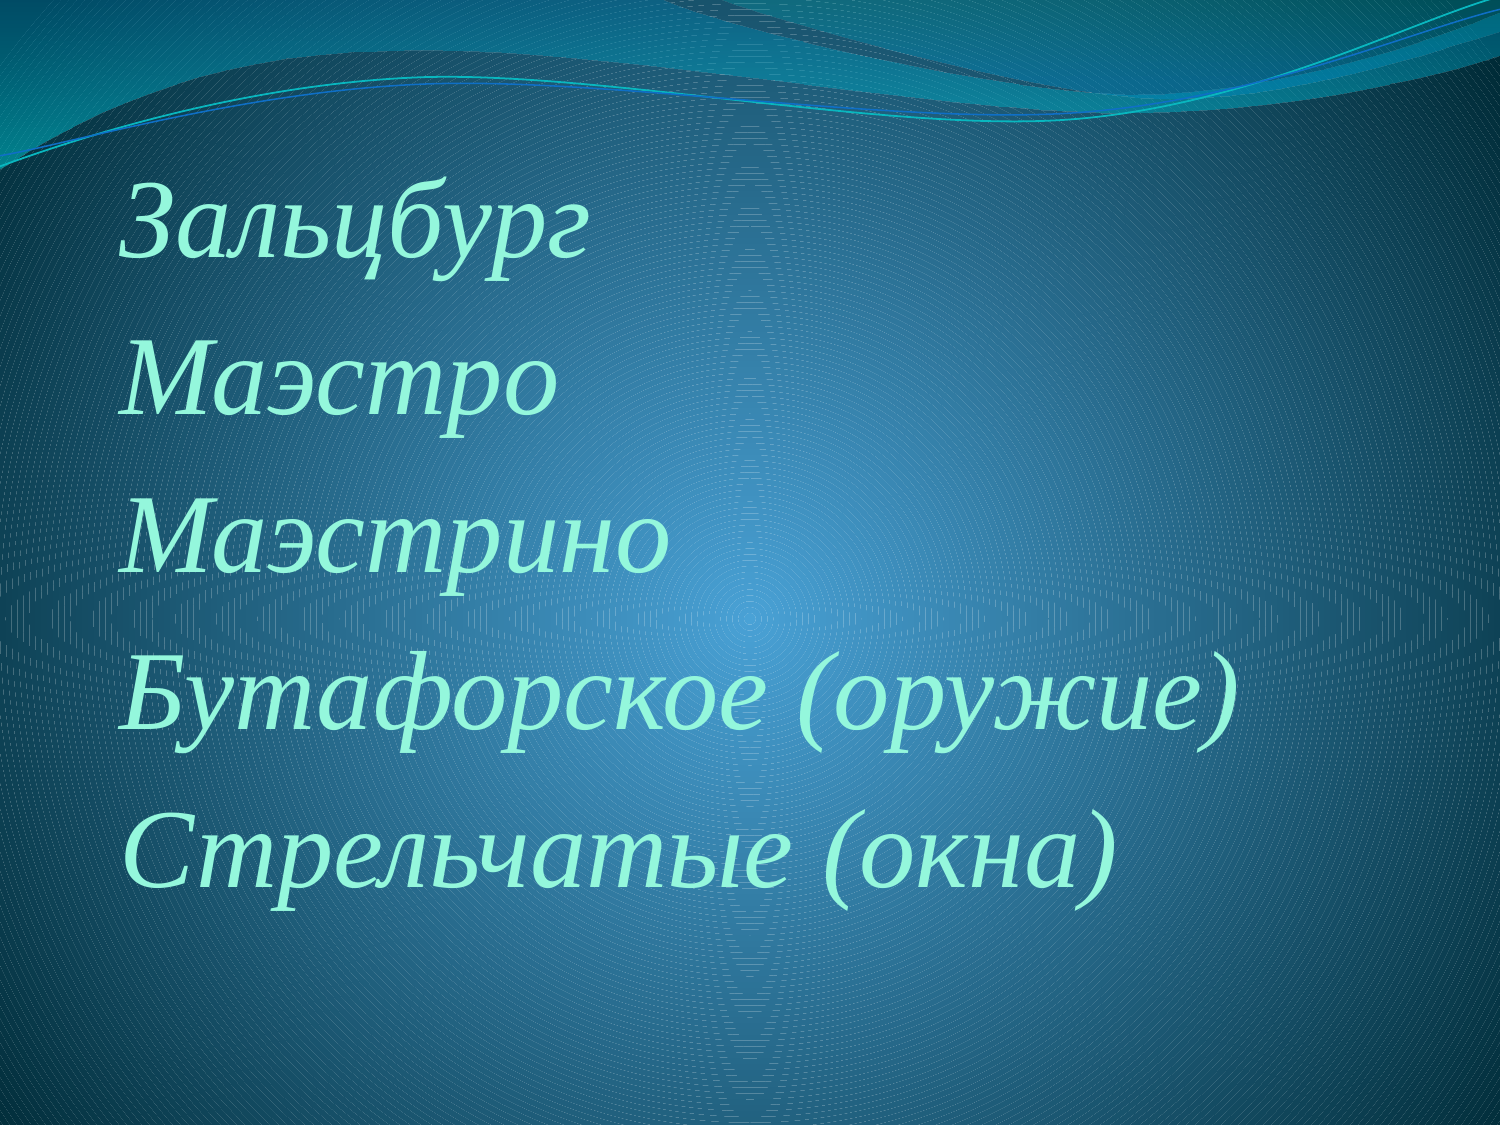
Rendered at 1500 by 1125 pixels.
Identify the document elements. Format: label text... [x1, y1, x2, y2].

list Зальцбург Маэстро Маэстрино Бутафорское (оружие) Стрельчатые (окна) [112, 137, 1388, 1024]
